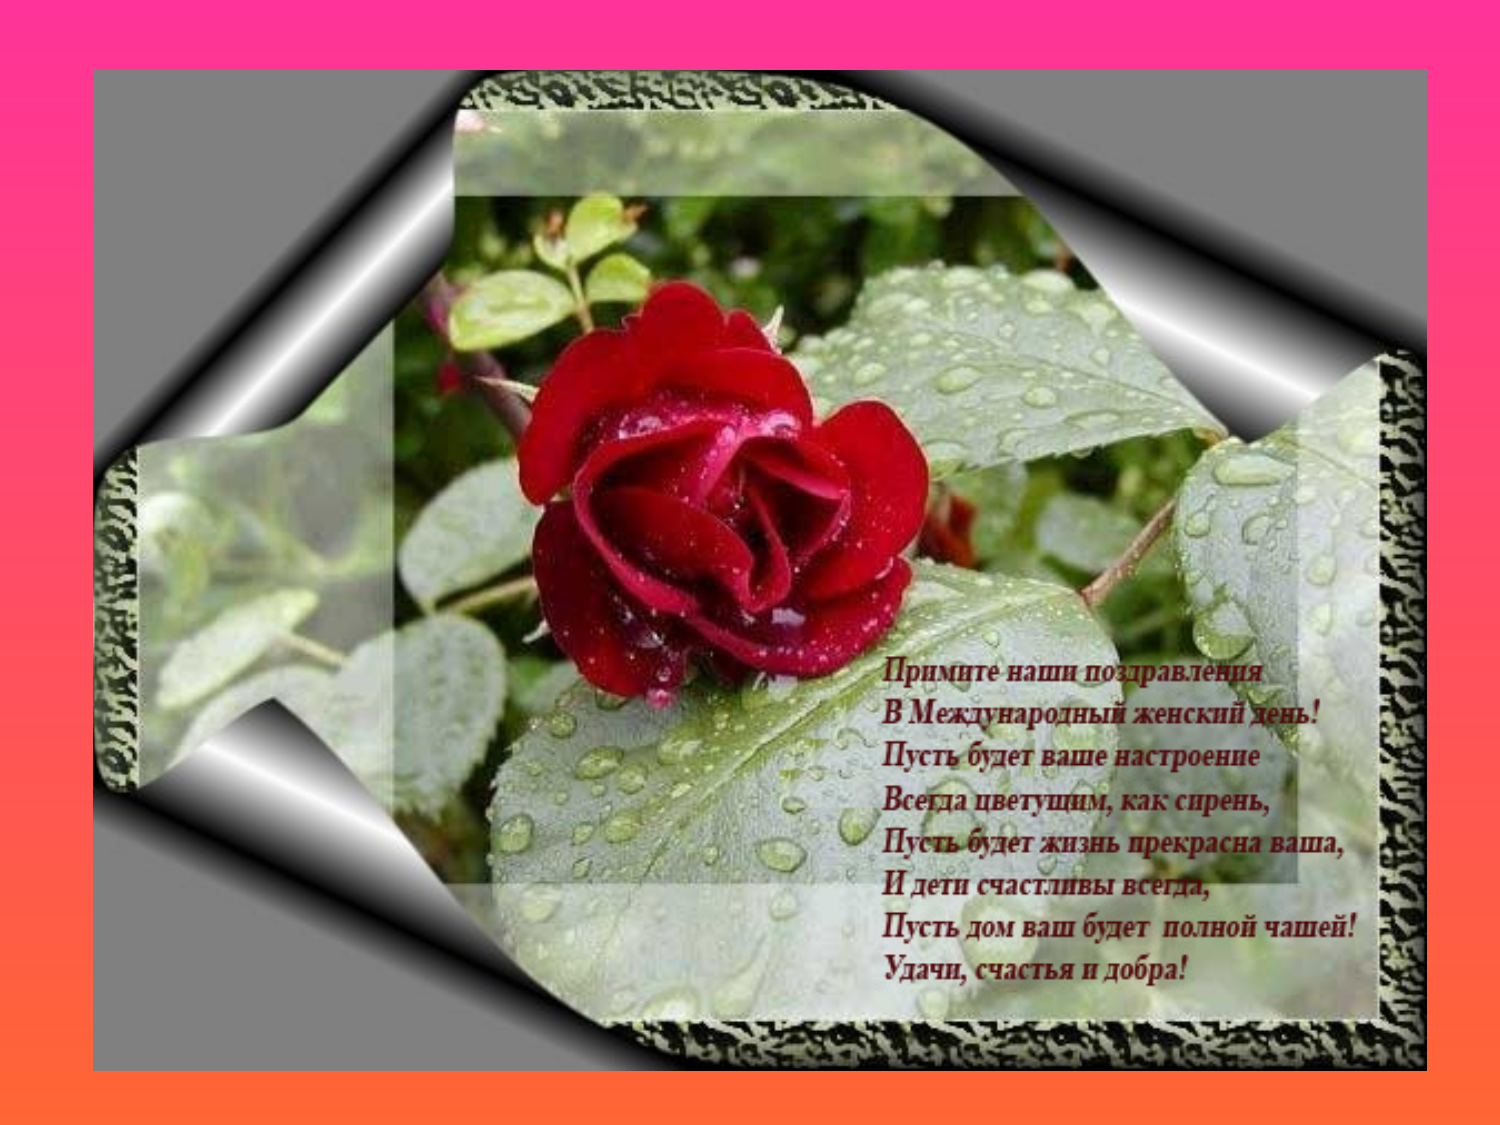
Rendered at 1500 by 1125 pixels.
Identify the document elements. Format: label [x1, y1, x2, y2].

list [93, 70, 1428, 1071]
